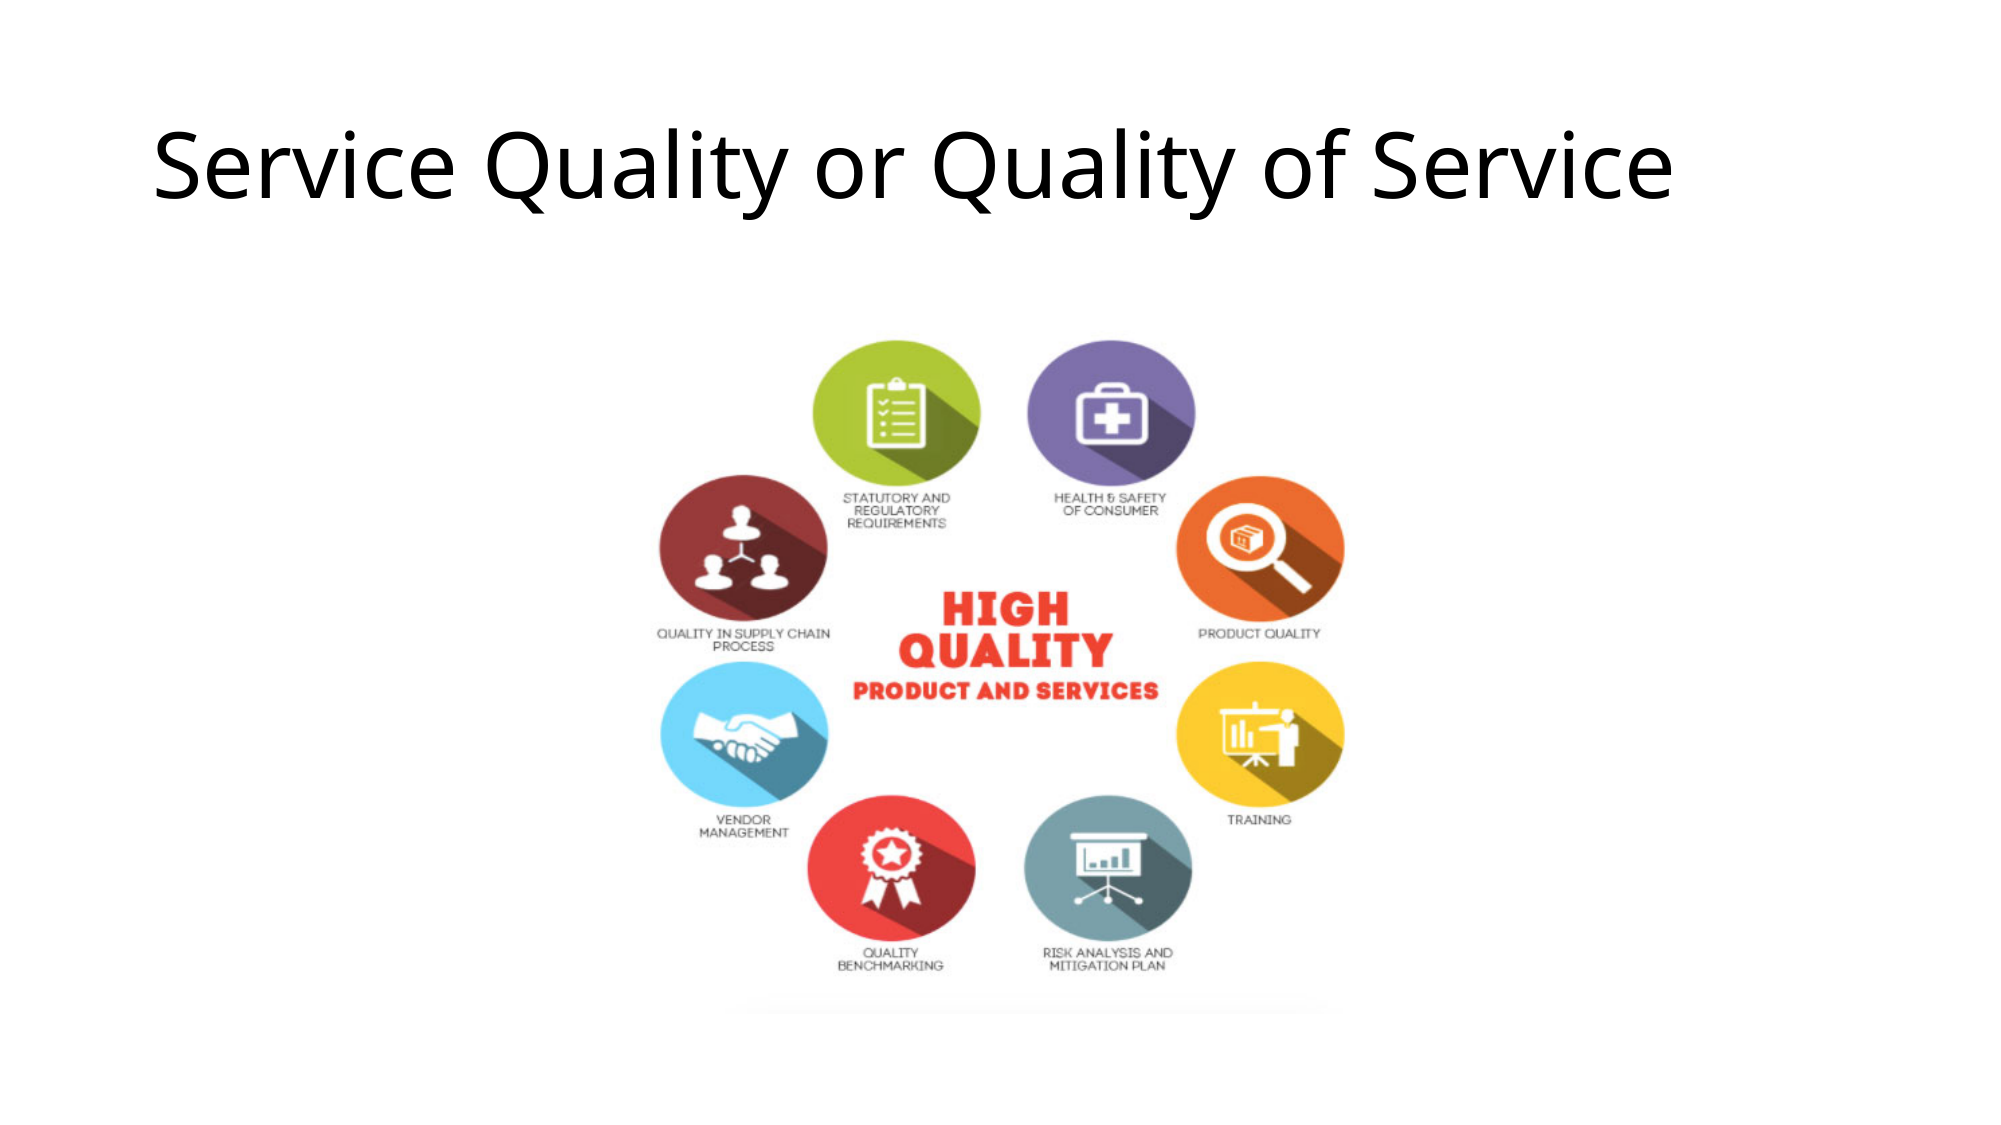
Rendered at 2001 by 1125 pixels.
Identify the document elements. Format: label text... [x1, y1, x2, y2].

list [565, 299, 1435, 1014]
title Service Quality or Quality of Service [137, 59, 1863, 278]
